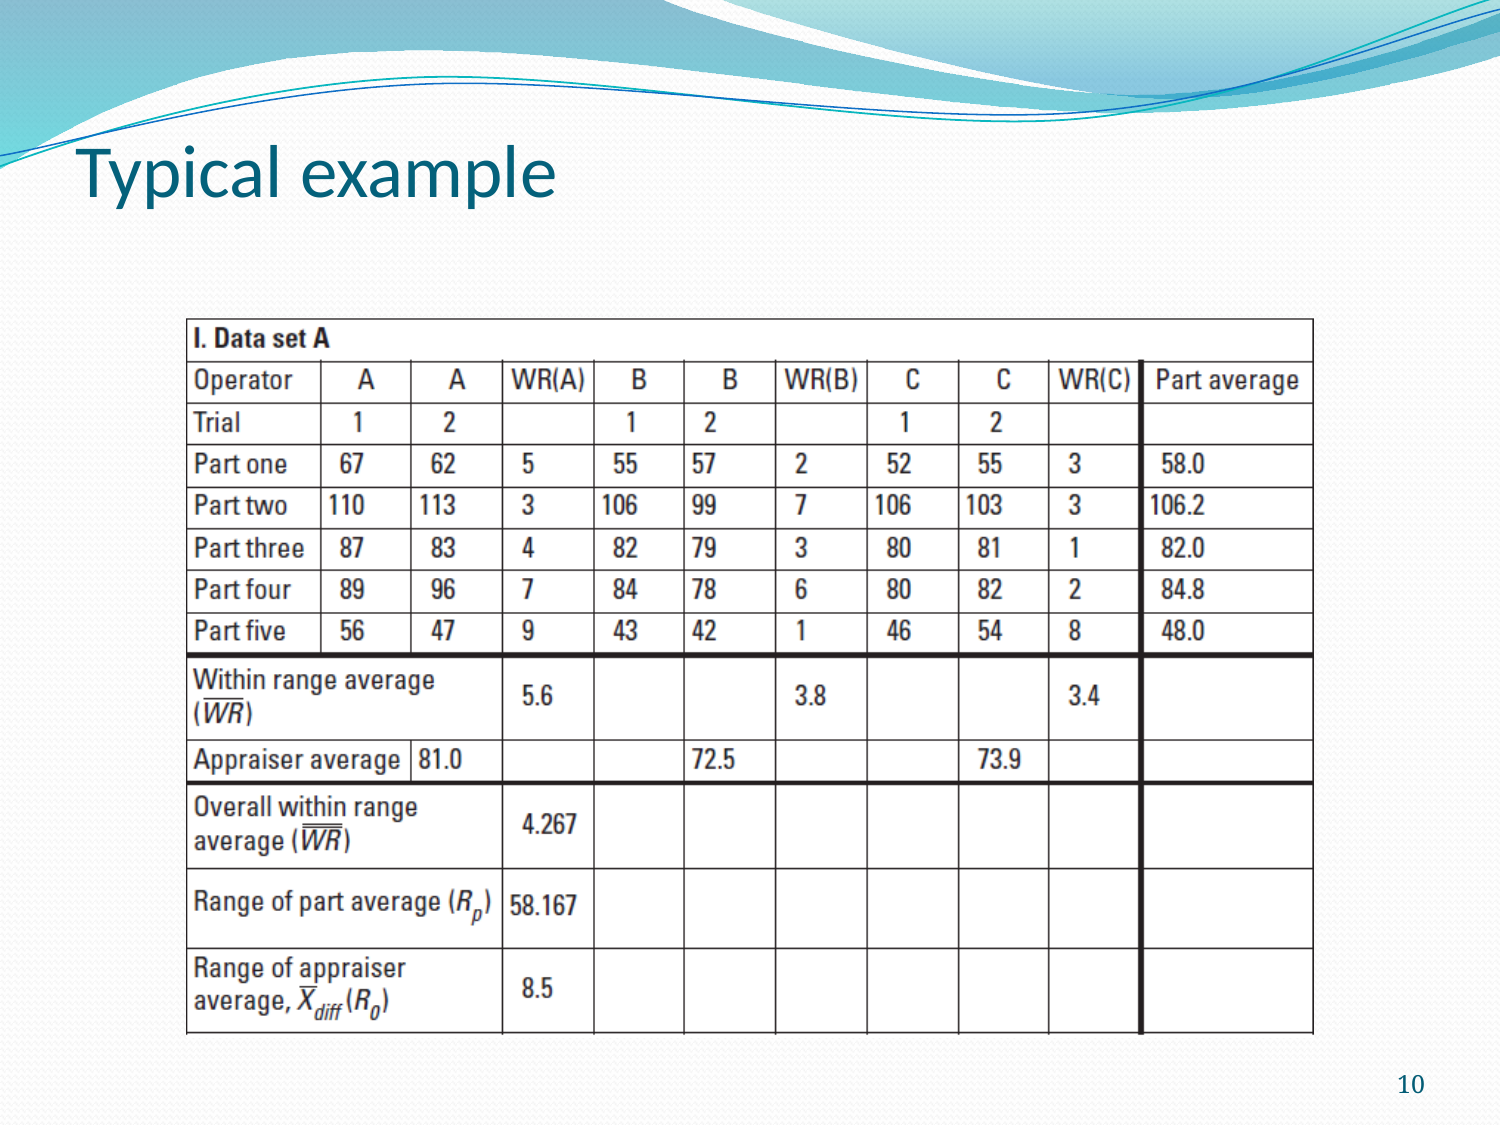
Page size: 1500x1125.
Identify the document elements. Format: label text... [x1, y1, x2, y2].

slide_number 10 [1299, 1042, 1425, 1103]
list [186, 317, 1314, 1038]
title Typical example [75, 115, 1425, 303]
